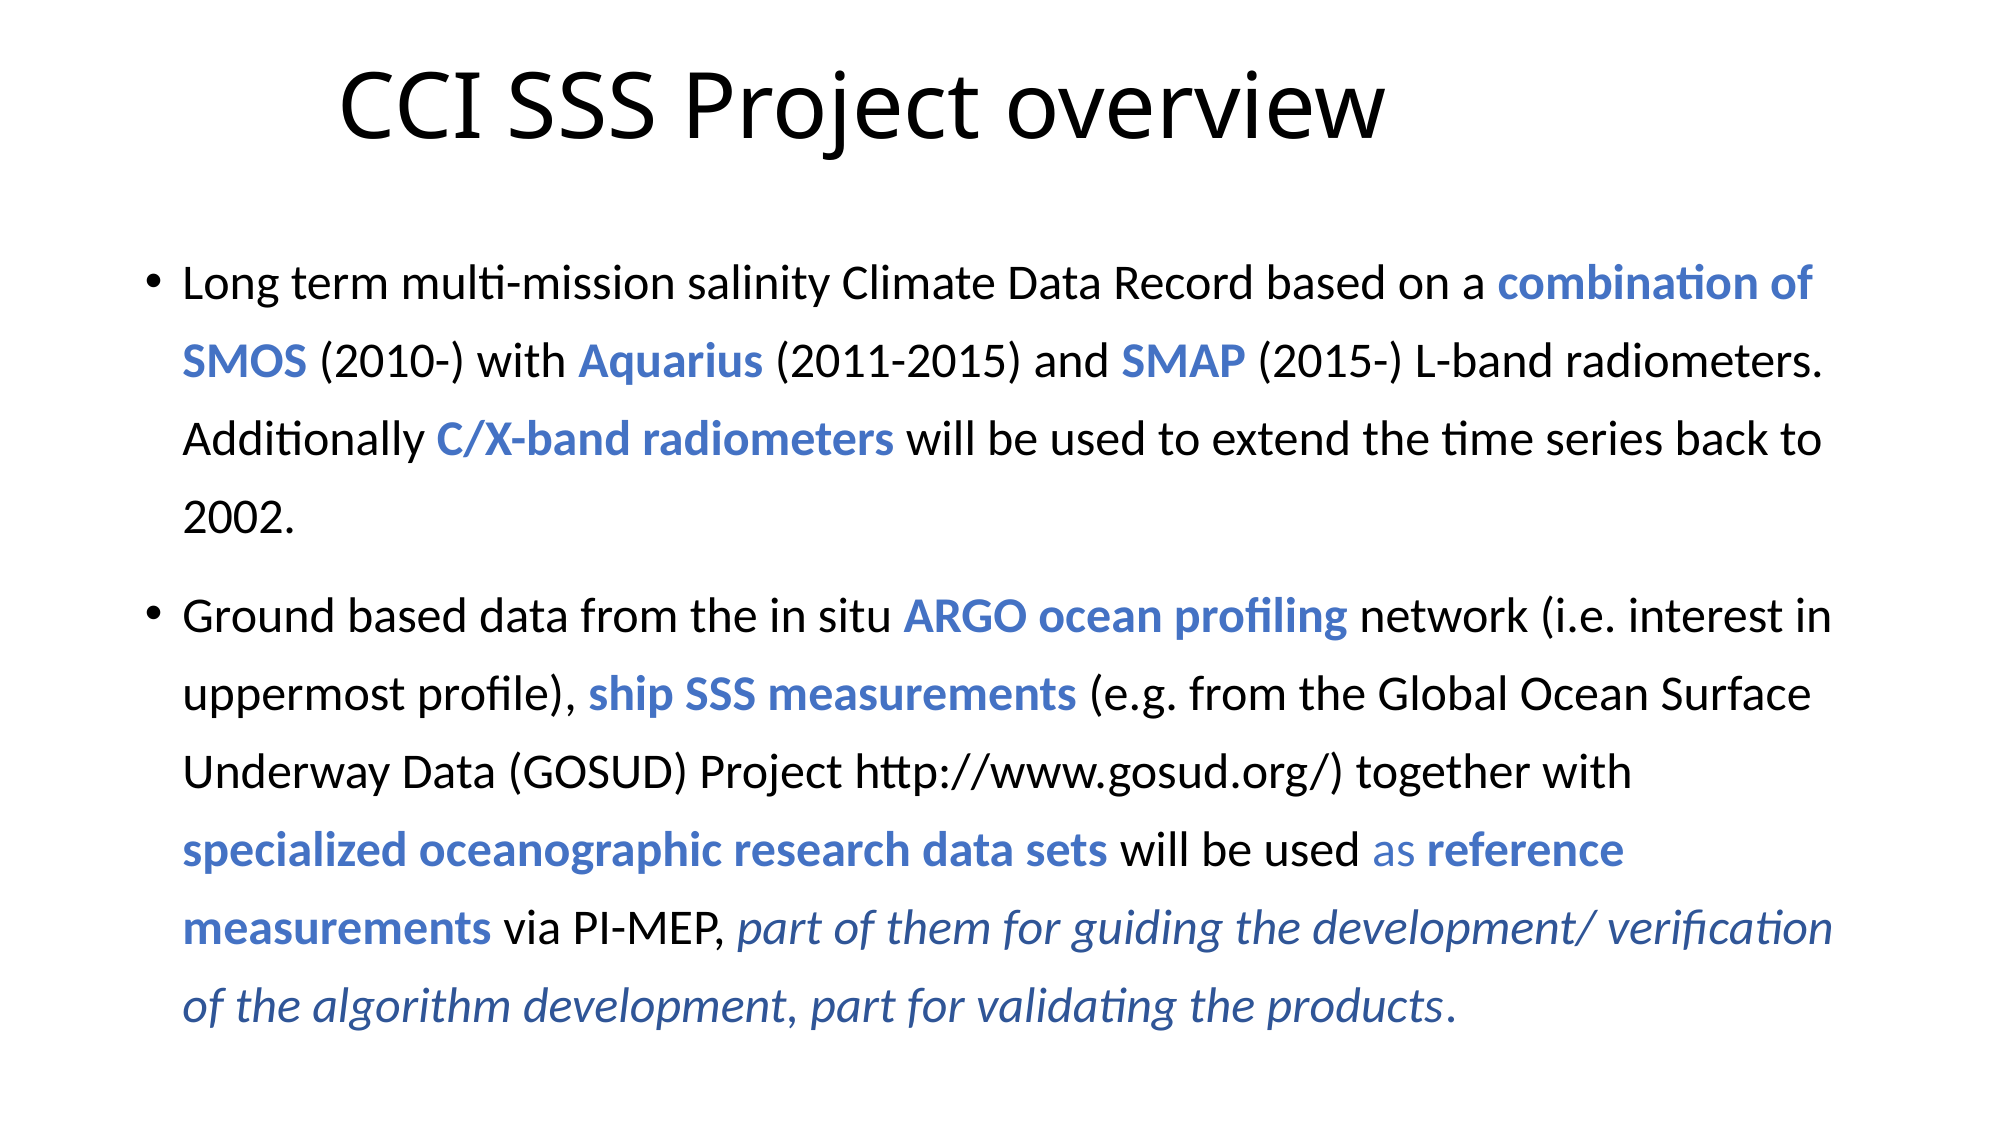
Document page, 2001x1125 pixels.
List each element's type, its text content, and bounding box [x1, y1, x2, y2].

list Long term multi-mission salinity Climate Data Record based on a combination of SMOS (2010-) with Aquarius (2011-2015) and SMAP (2015-) L-band radiometers. Additionally C/X-band radiometers will be used to extend the time series back to 2002. Ground based data from the in situ ARGO ocean profiling network (i.e. interest in uppermost profile), ship SSS measurements (e.g. from the Global Ocean Surface Underway Data (GOSUD) Project http://www.gosud.org/) together with specialized oceanographic research data sets will be used as reference measurements via PI-MEP, part of them for guiding the development/ verification of the algorithm development, part for validating the products. [130, 224, 1855, 1049]
title CCI SSS Project overview [0, 0, 1725, 218]
